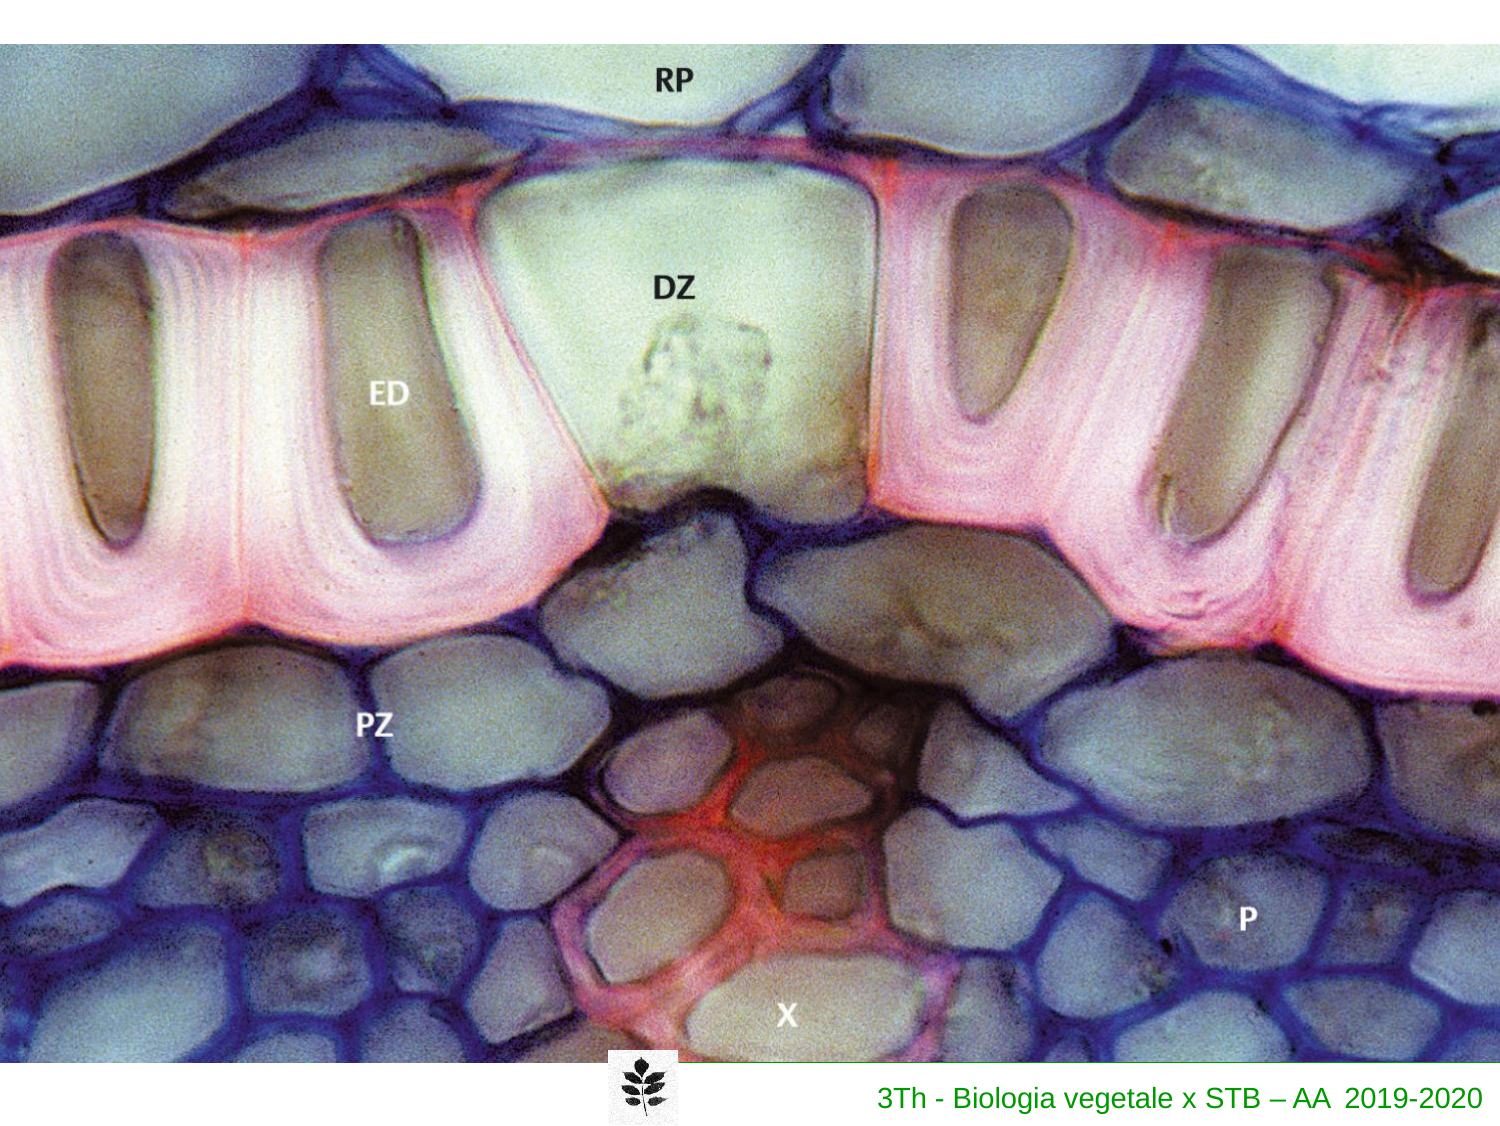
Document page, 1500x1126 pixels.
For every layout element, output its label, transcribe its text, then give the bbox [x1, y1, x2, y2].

text_box [0, 44, 1500, 1063]
text_box [608, 1050, 679, 1125]
footer 3Th - Biologia vegetale x STB – AA 2019-2020 [758, 1079, 1484, 1126]
